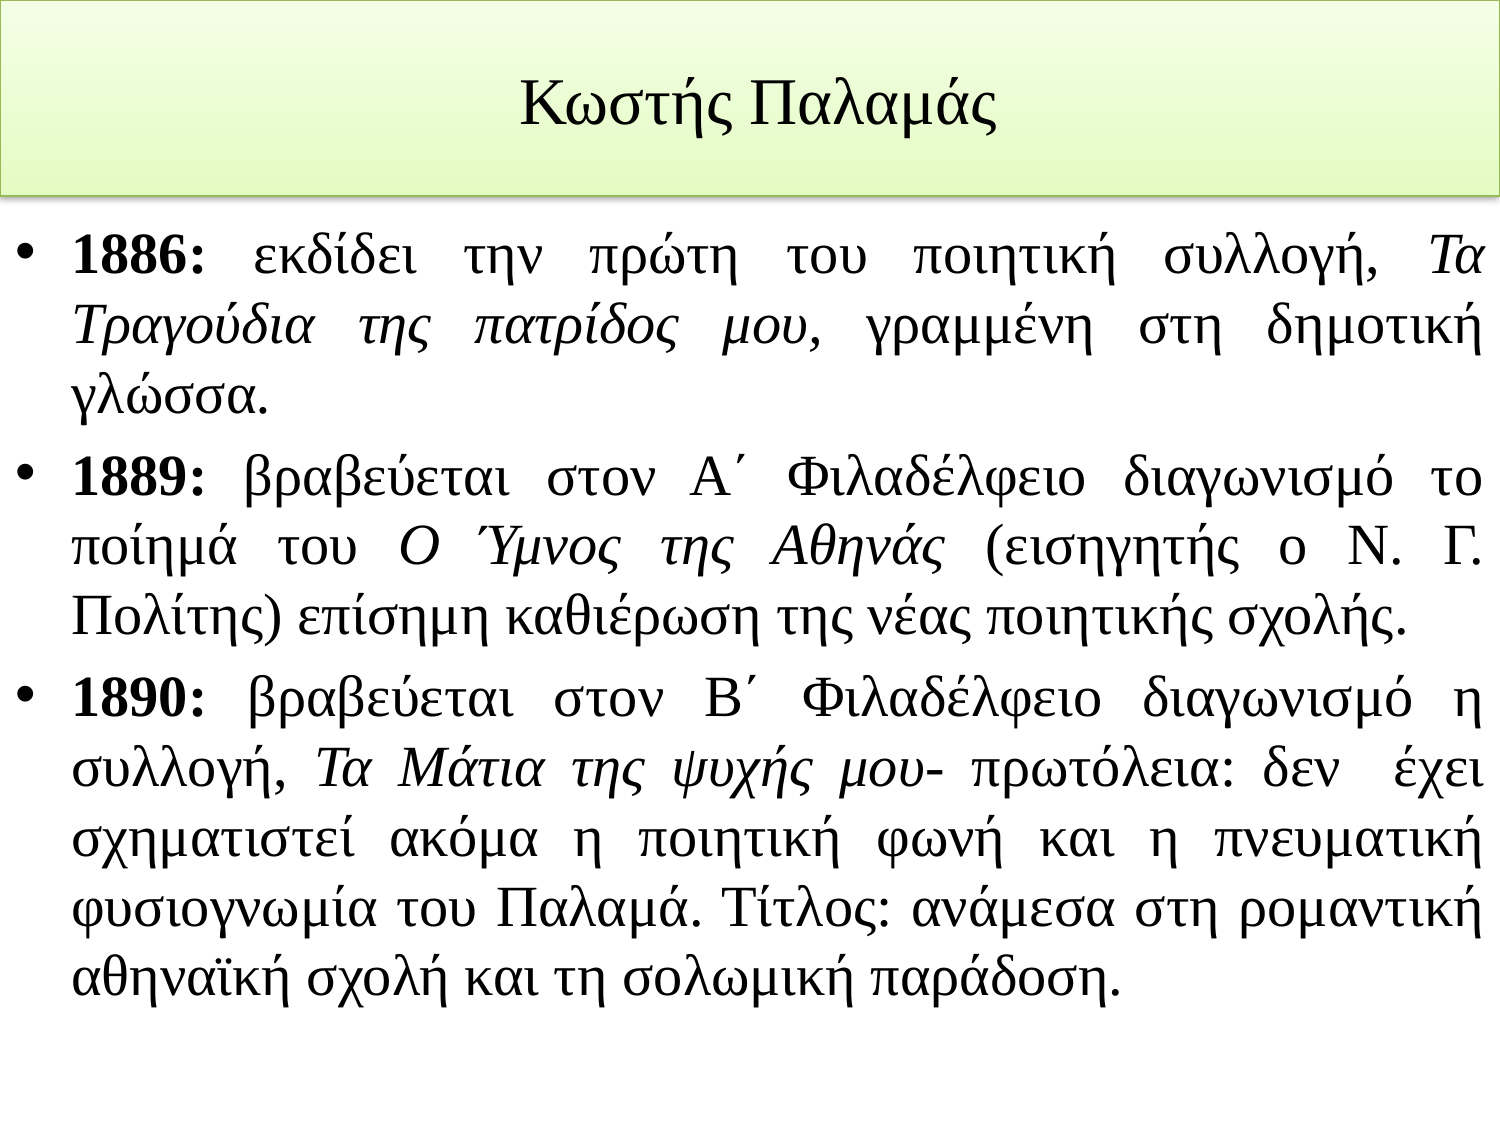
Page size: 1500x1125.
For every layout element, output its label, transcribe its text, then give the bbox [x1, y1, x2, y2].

title Κωστής Παλαμάς [0, 0, 1500, 197]
list 1886: εκδίδει την πρώτη του ποιητική συλλογή, Τα Τραγούδια της πατρίδος μου, γραμμένη στη δημοτική γλώσσα. 1889: βραβεύεται στον Α΄ Φιλαδέλφειο διαγωνισμό το ποίημά του Ο Ύμνος της Αθηνάς (εισηγητής ο Ν. Γ. Πολίτης) επίσημη καθιέρωση της νέας ποιητικής σχολής. 1890: βραβεύεται στον Β΄ Φιλαδέλφειο διαγωνισμό η συλλογή, Τα Μάτια της ψυχής μου- πρωτόλεια: δεν έχει σχηματιστεί ακόμα η ποιητική φωνή και η πνευματική φυσιογνωμία του Παλαμά. Τίτλος: ανάμεσα στη ρομαντική αθηναϊκή σχολή και τη σολωμική παράδοση. [0, 208, 1500, 1125]
